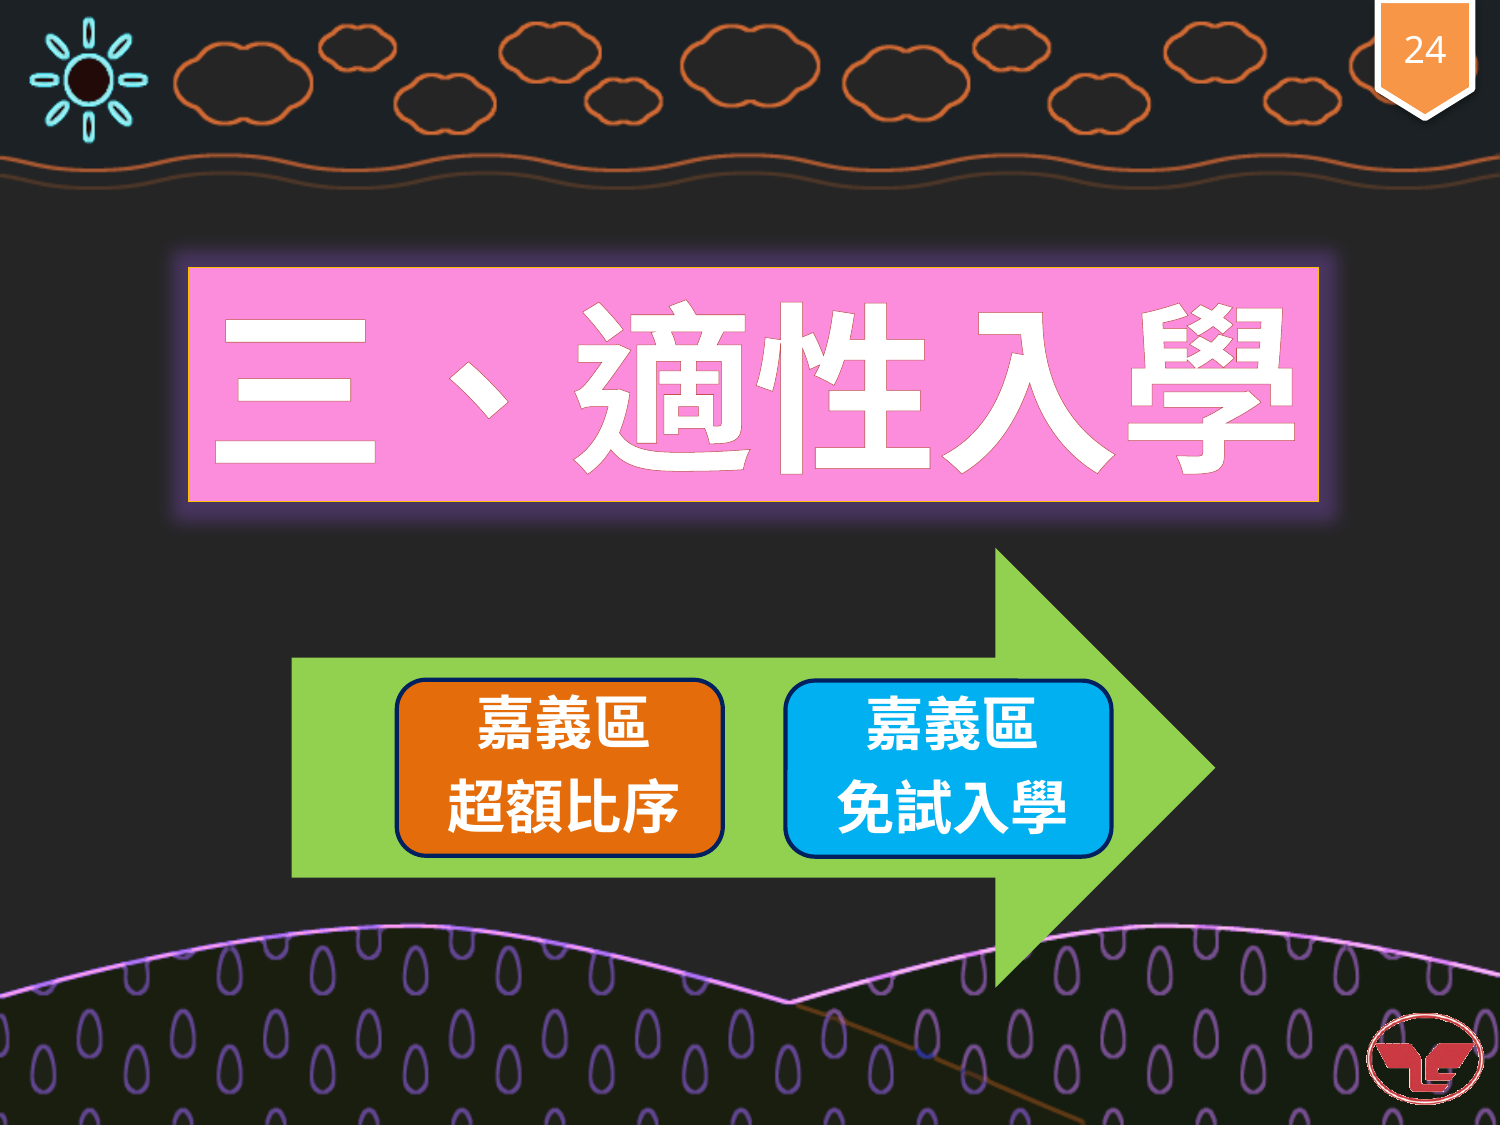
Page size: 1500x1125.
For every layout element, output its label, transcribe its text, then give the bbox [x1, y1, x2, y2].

table_cell 3.15~3.19 [184, 262, 1325, 510]
table_cell 國文、英語、數學、自然、社會5科成績等級 [176, 254, 1333, 518]
picture [0, 0, 1500, 1125]
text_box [206, 547, 1294, 988]
text_box 三、適性入學 [188, 267, 1319, 502]
